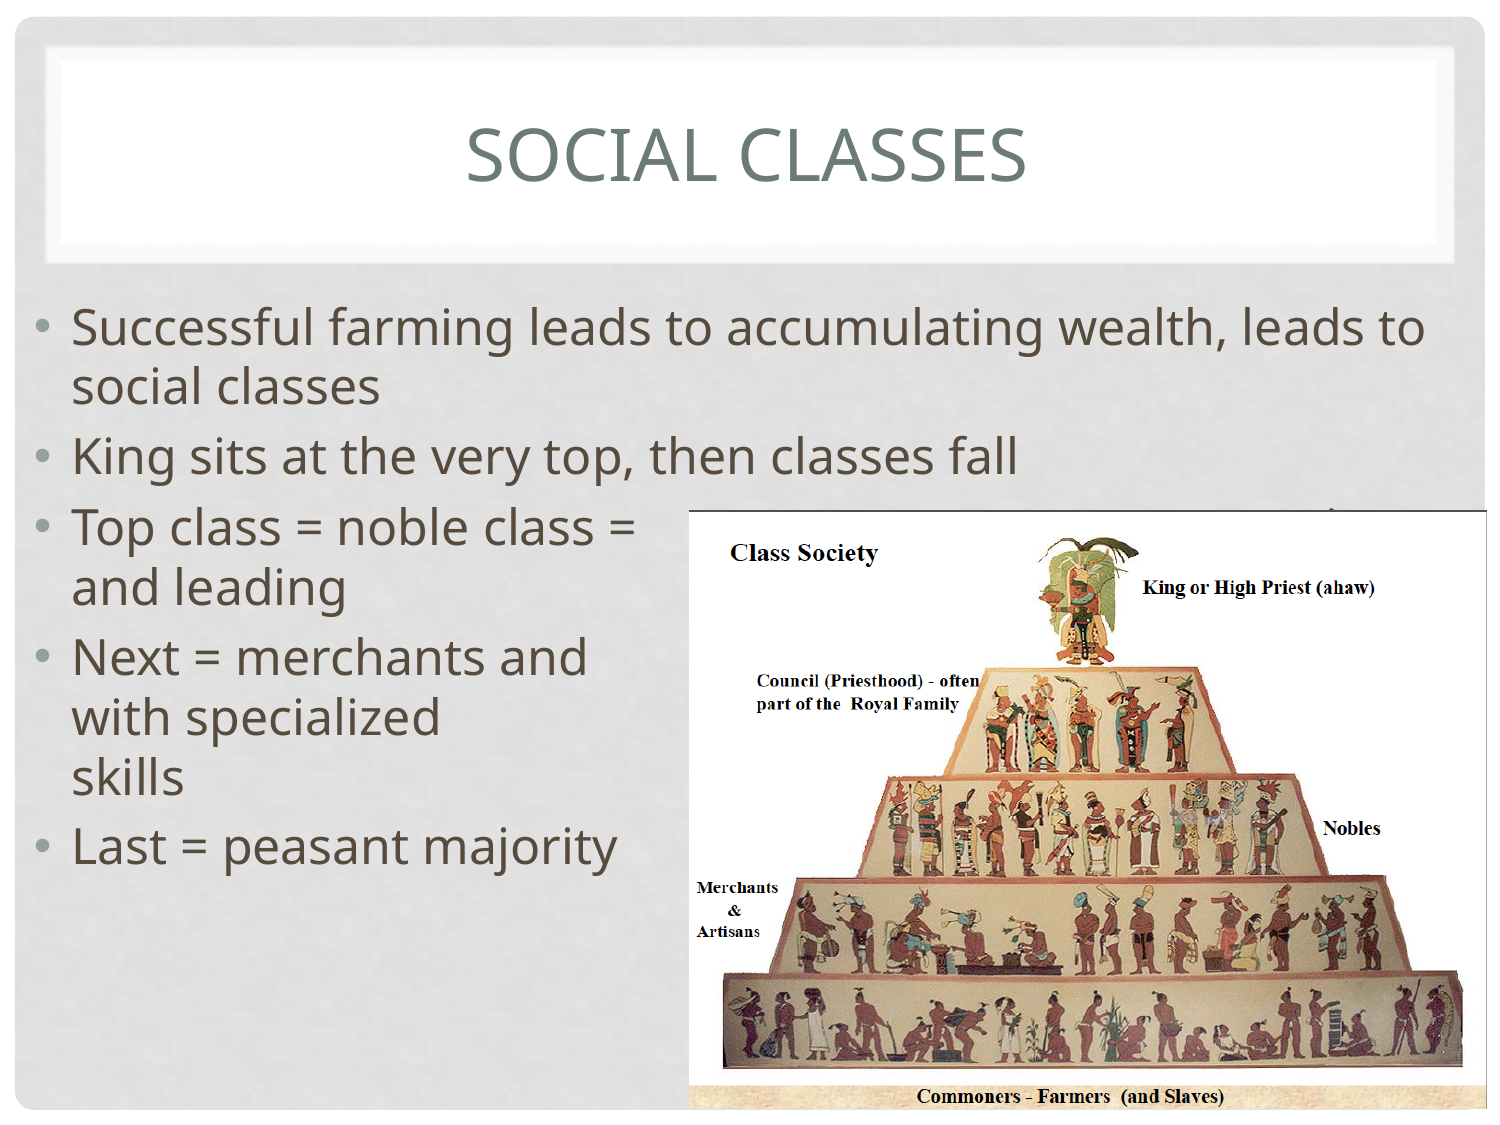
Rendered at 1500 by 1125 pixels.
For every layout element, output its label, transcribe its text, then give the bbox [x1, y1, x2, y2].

title Social Classes [69, 66, 1425, 238]
list Successful farming leads to accumulating wealth, leads to social classes King sits at the very top, then classes fall Top class = noble class = priests and leading warriors Next = merchants and those with specialized knowledge and skills Last = peasant majority [0, 287, 1487, 1109]
picture [688, 510, 1487, 1109]
